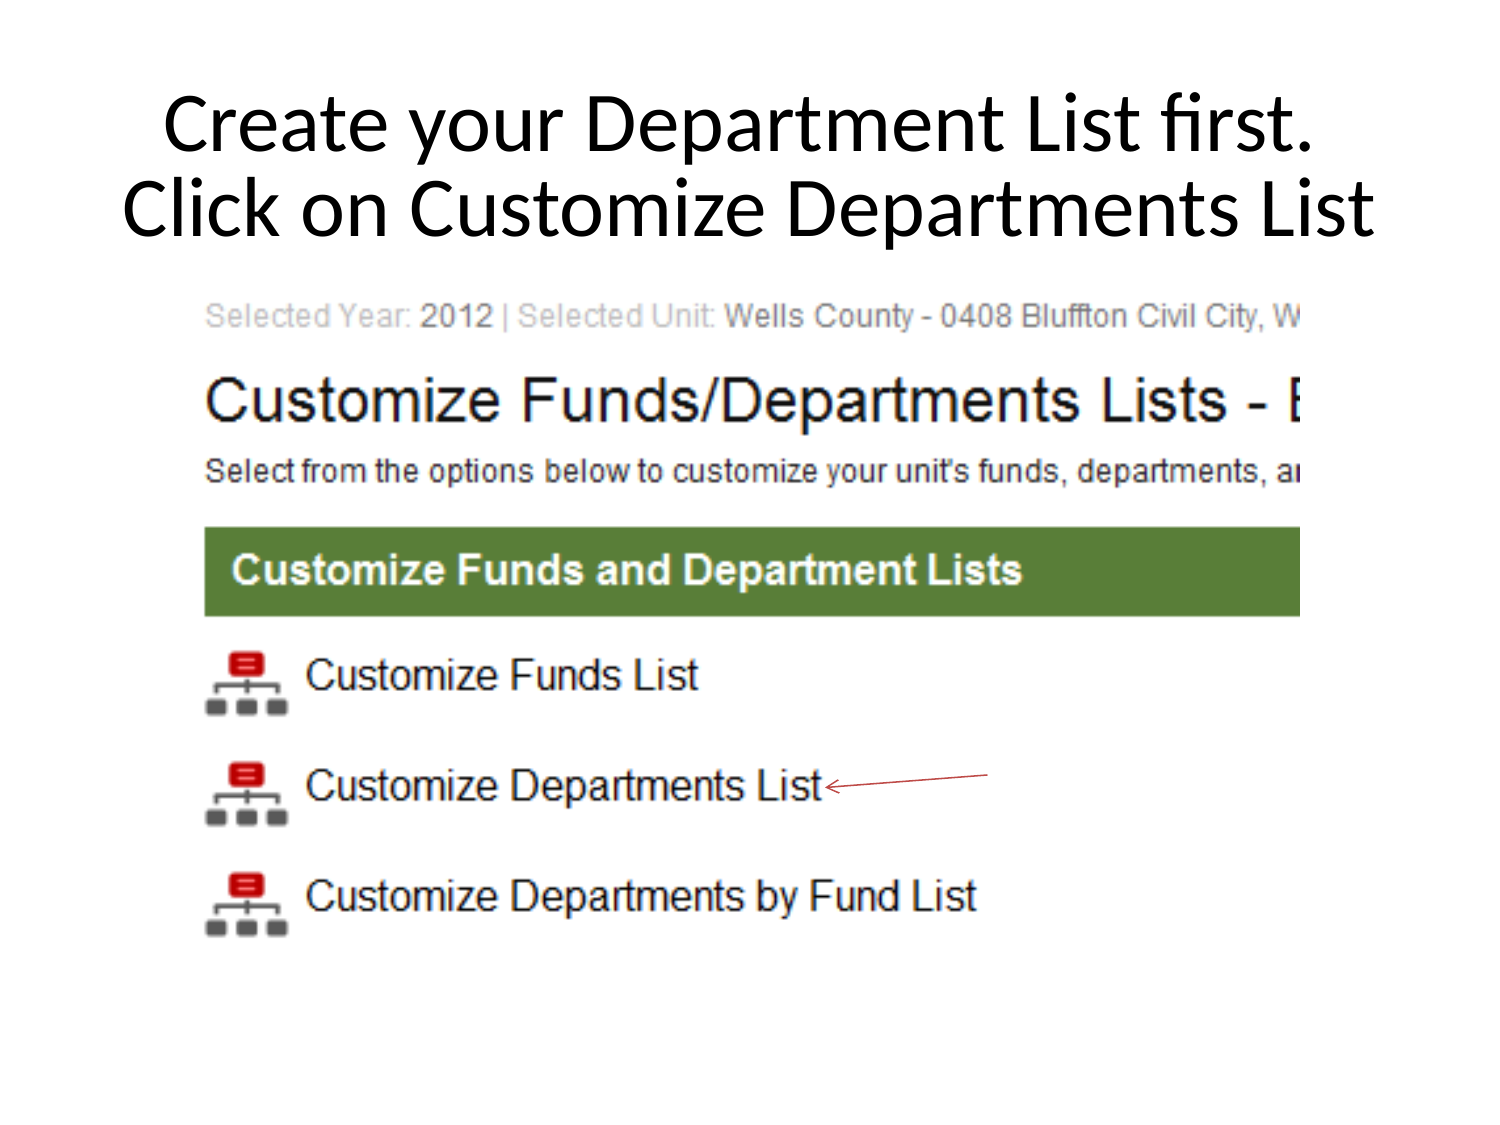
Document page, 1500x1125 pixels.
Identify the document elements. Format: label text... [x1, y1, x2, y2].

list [174, 299, 1301, 946]
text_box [824, 774, 988, 788]
title Create your Department List first. Click on Customize Departments List [75, 45, 1425, 300]
